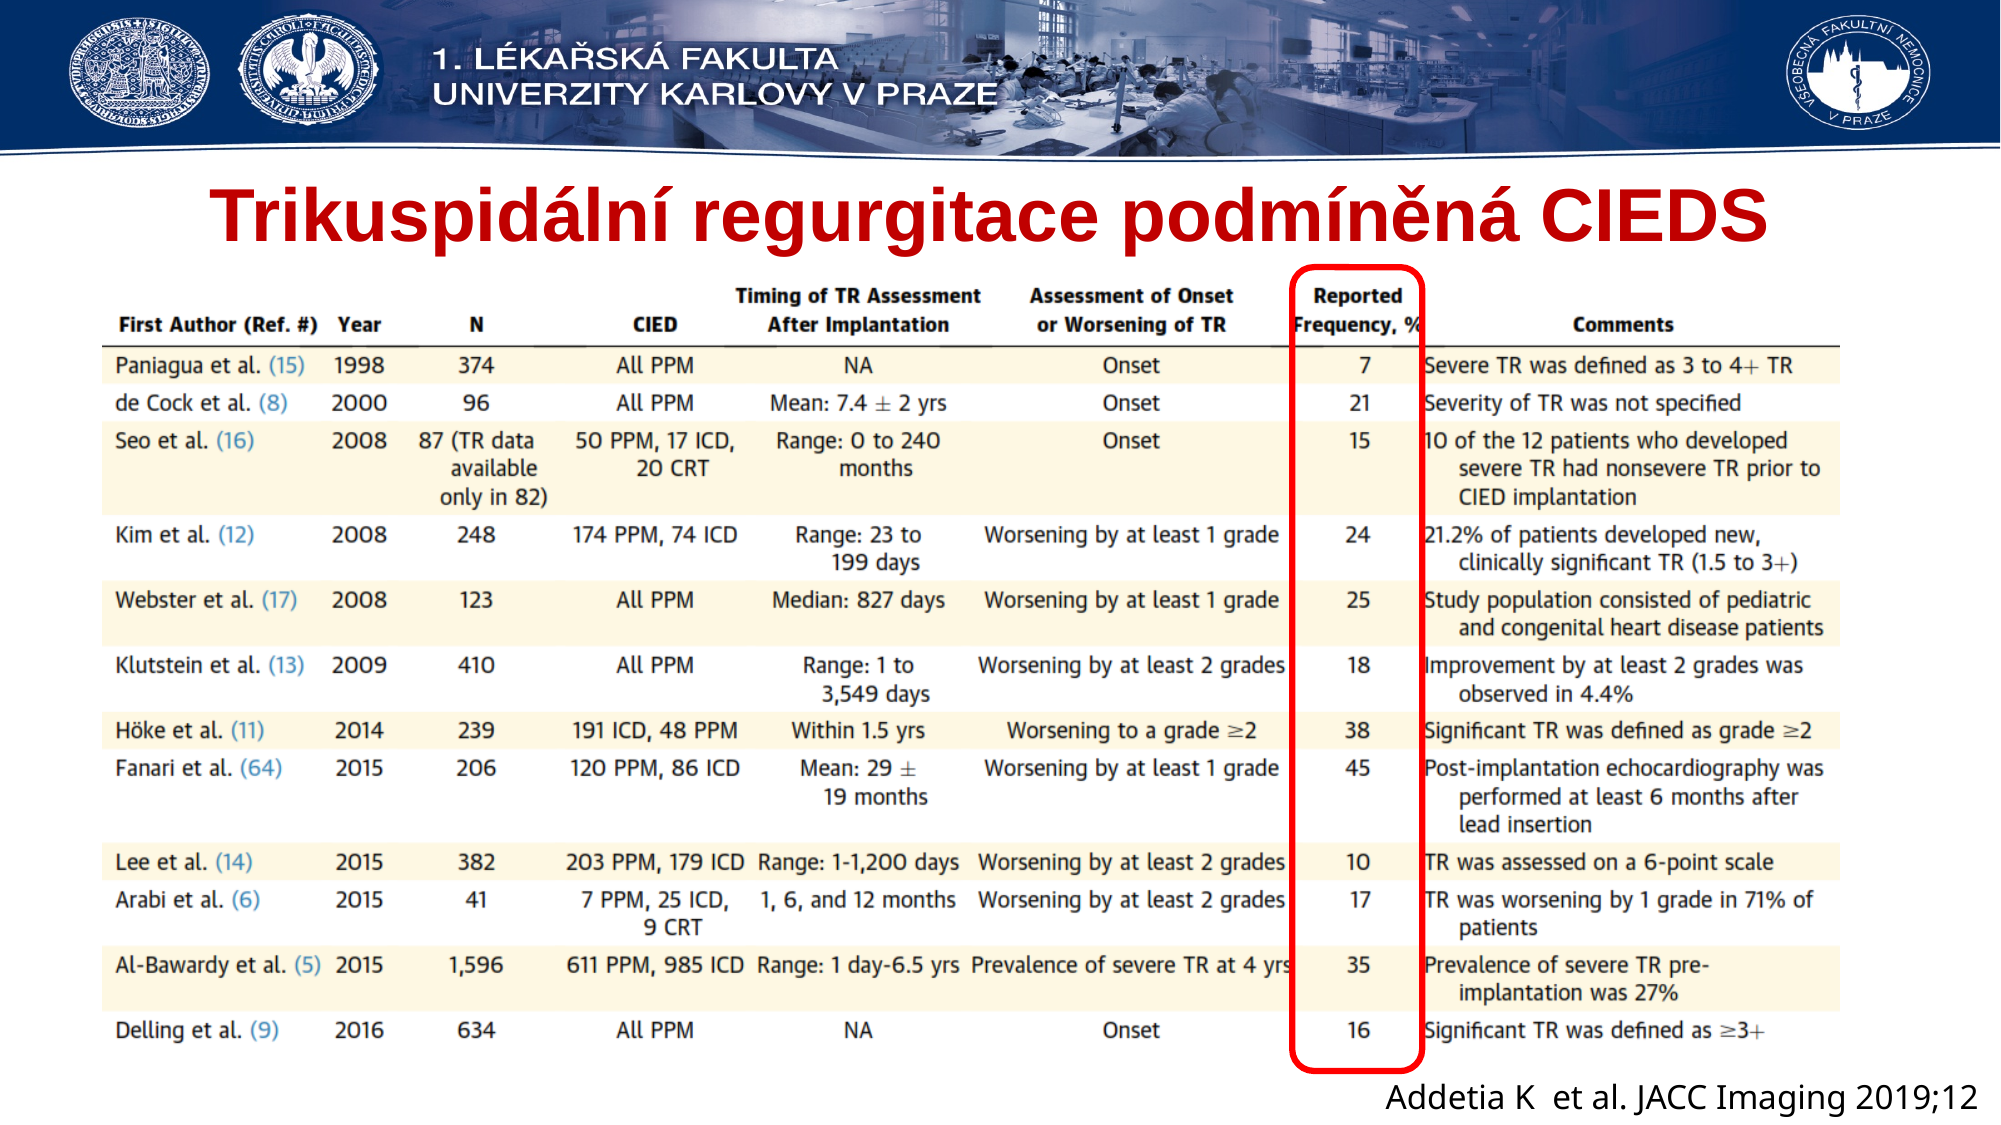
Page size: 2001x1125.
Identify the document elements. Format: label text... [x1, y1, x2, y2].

text_box Trikuspidální regurgitace podmíněná CIEDS [7, 159, 1973, 266]
text_box Addetia K et al. JACC Imaging 2019;12 [1318, 1069, 1994, 1124]
picture [0, 0, 2001, 1125]
text_box [1294, 1063, 1420, 1074]
text_box [1292, 265, 1422, 278]
